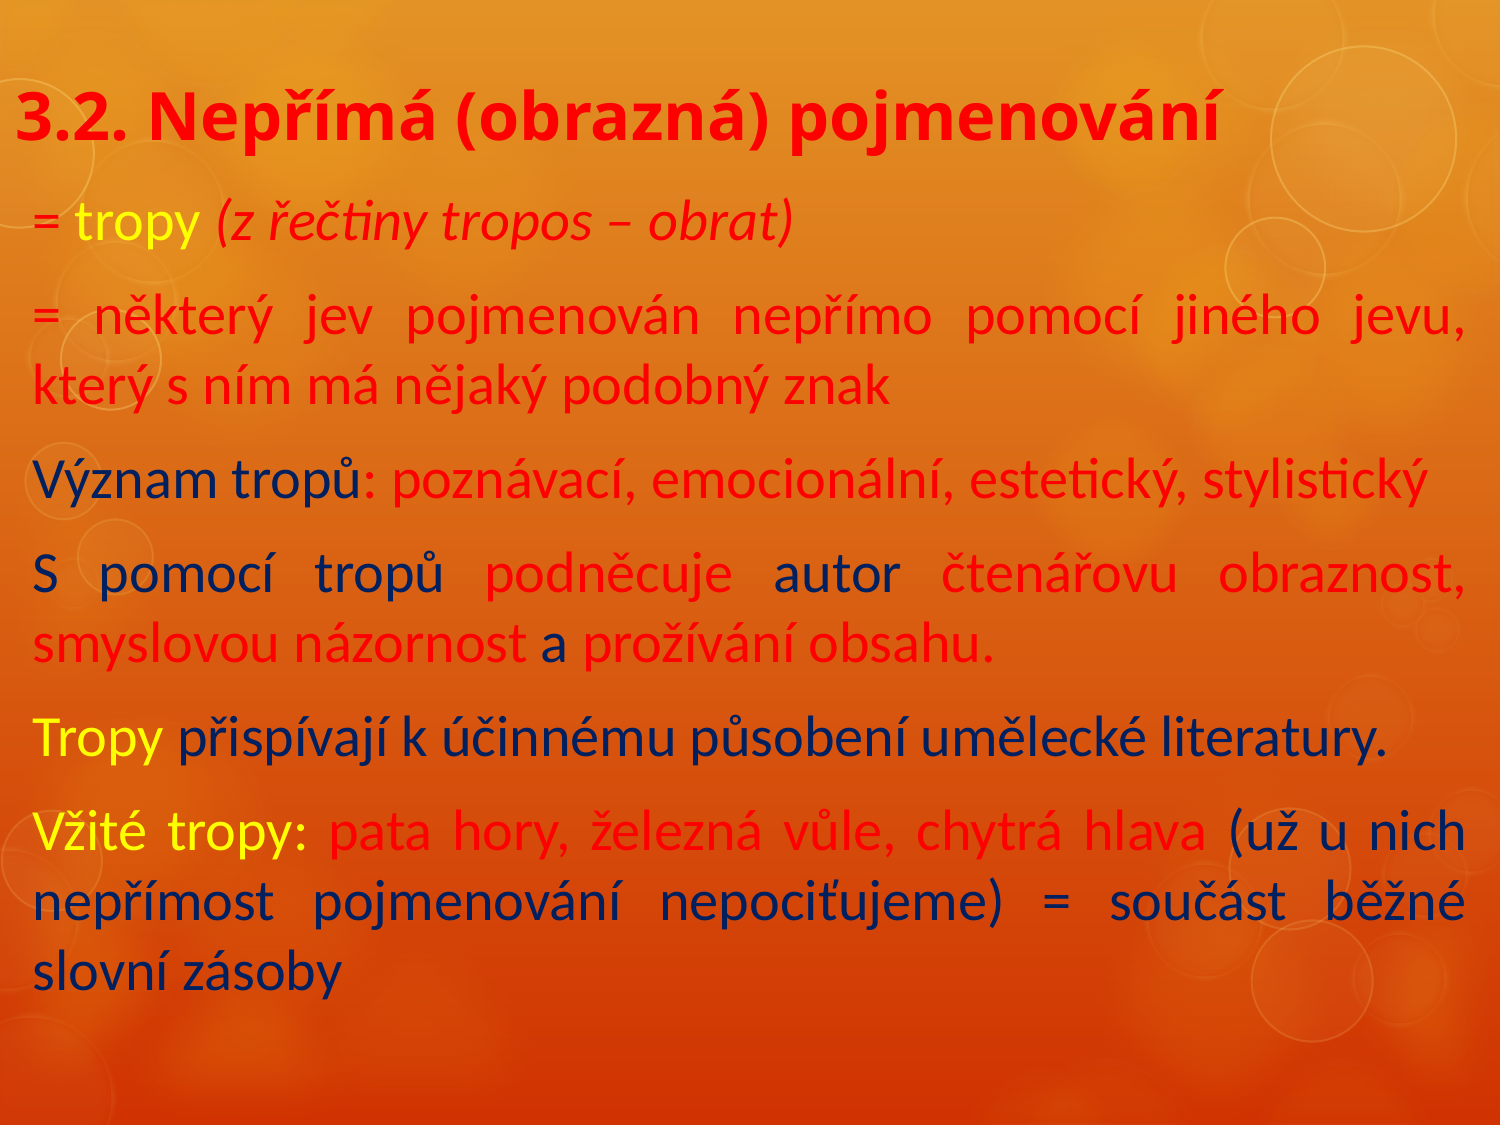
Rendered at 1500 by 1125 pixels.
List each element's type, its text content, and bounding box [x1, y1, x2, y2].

list = tropy (z řečtiny tropos – obrat) = některý jev pojmenován nepřímo pomocí jiného jevu, který s ním má nějaký podobný znak Význam tropů: poznávací, emocionální, estetický, stylistický S pomocí tropů podněcuje autor čtenářovu obraznost, smyslovou názornost a prožívání obsahu. Tropy přispívají k účinnému působení umělecké literatury. Vžité tropy: pata hory, železná vůle, chytrá hlava (už u nich nepřímost pojmenování nepociťujeme) = součást běžné slovní zásoby [17, 172, 1483, 1106]
title 3.2. Nepřímá (obrazná) pojmenování [0, 19, 1436, 209]
